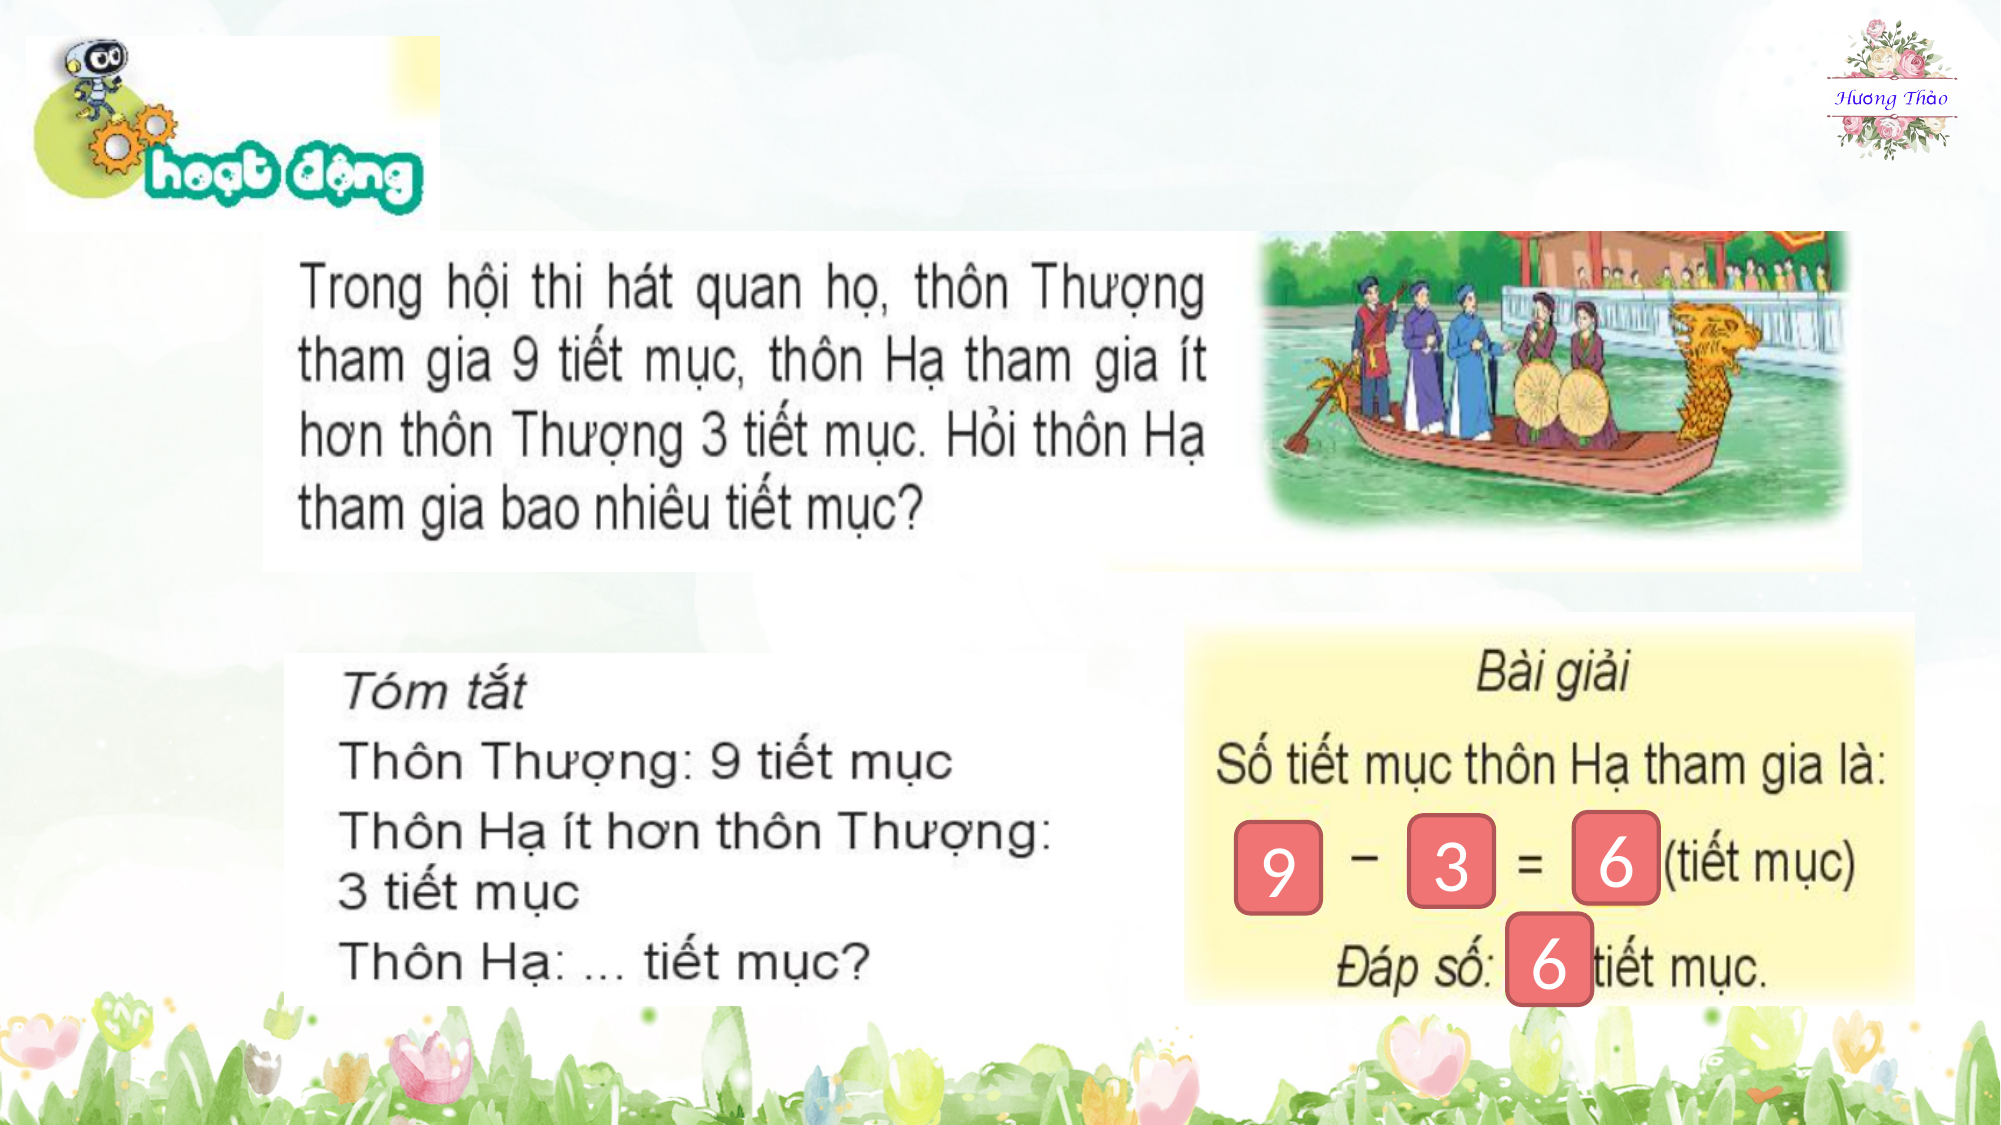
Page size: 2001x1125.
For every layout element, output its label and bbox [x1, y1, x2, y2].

list [1795, 0, 1988, 193]
picture [0, 0, 2001, 1125]
list [25, 36, 440, 233]
